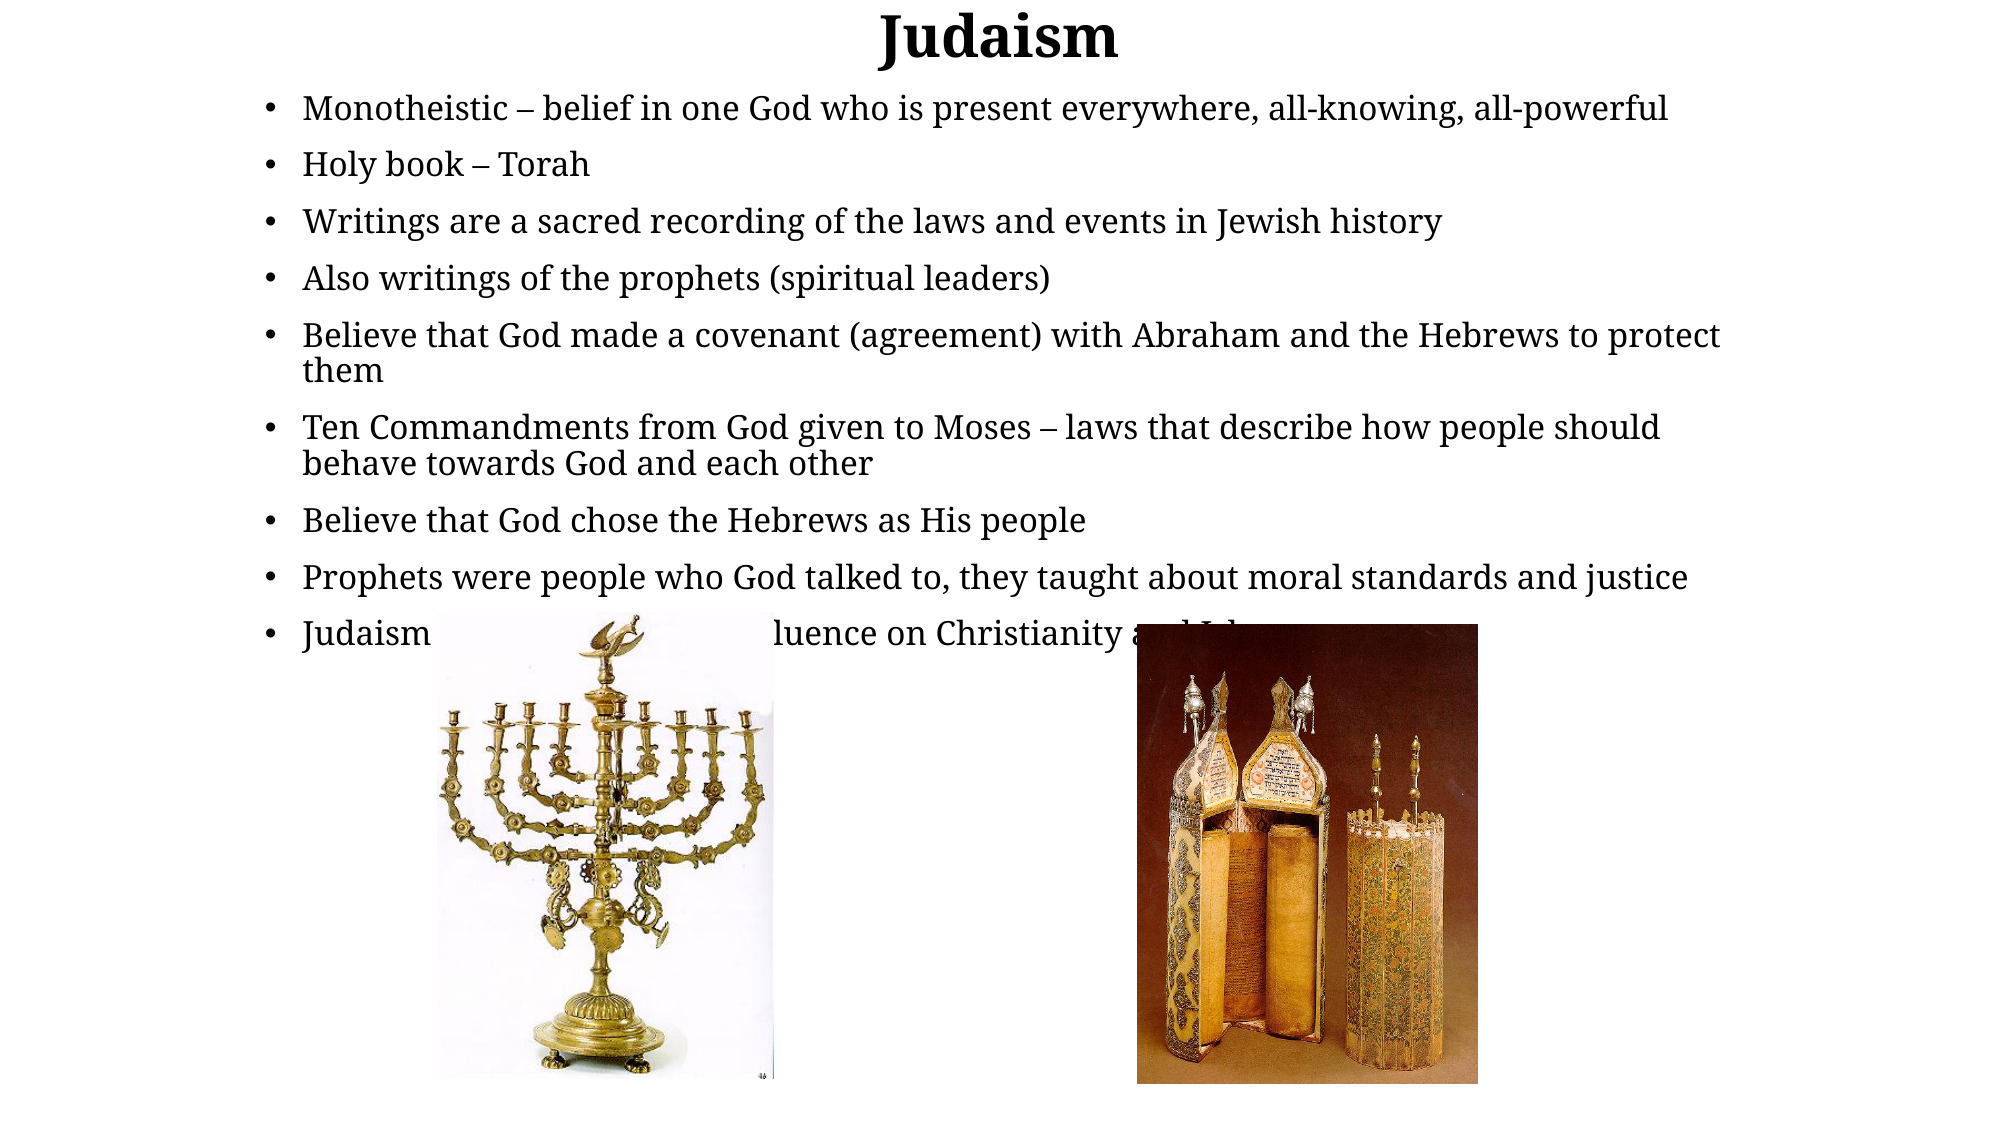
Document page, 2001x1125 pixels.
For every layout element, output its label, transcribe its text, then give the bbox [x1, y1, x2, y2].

list Judaism Monotheistic – belief in one God who is present everywhere, all-knowing, all-powerful Holy book – Torah Writings are a sacred recording of the laws and events in Jewish history Also writings of the prophets (spiritual leaders) Believe that God made a covenant (agreement) with Abraham and the Hebrews to protect them Ten Commandments from God given to Moses – laws that describe how people should behave towards God and each other Believe that God chose the Hebrews as His people Prophets were people who God talked to, they taught about moral standards and justice Judaism later had a strong influence on Christianity and Islam [249, 0, 1750, 1125]
picture [1137, 624, 1478, 1084]
picture [437, 612, 774, 1079]
